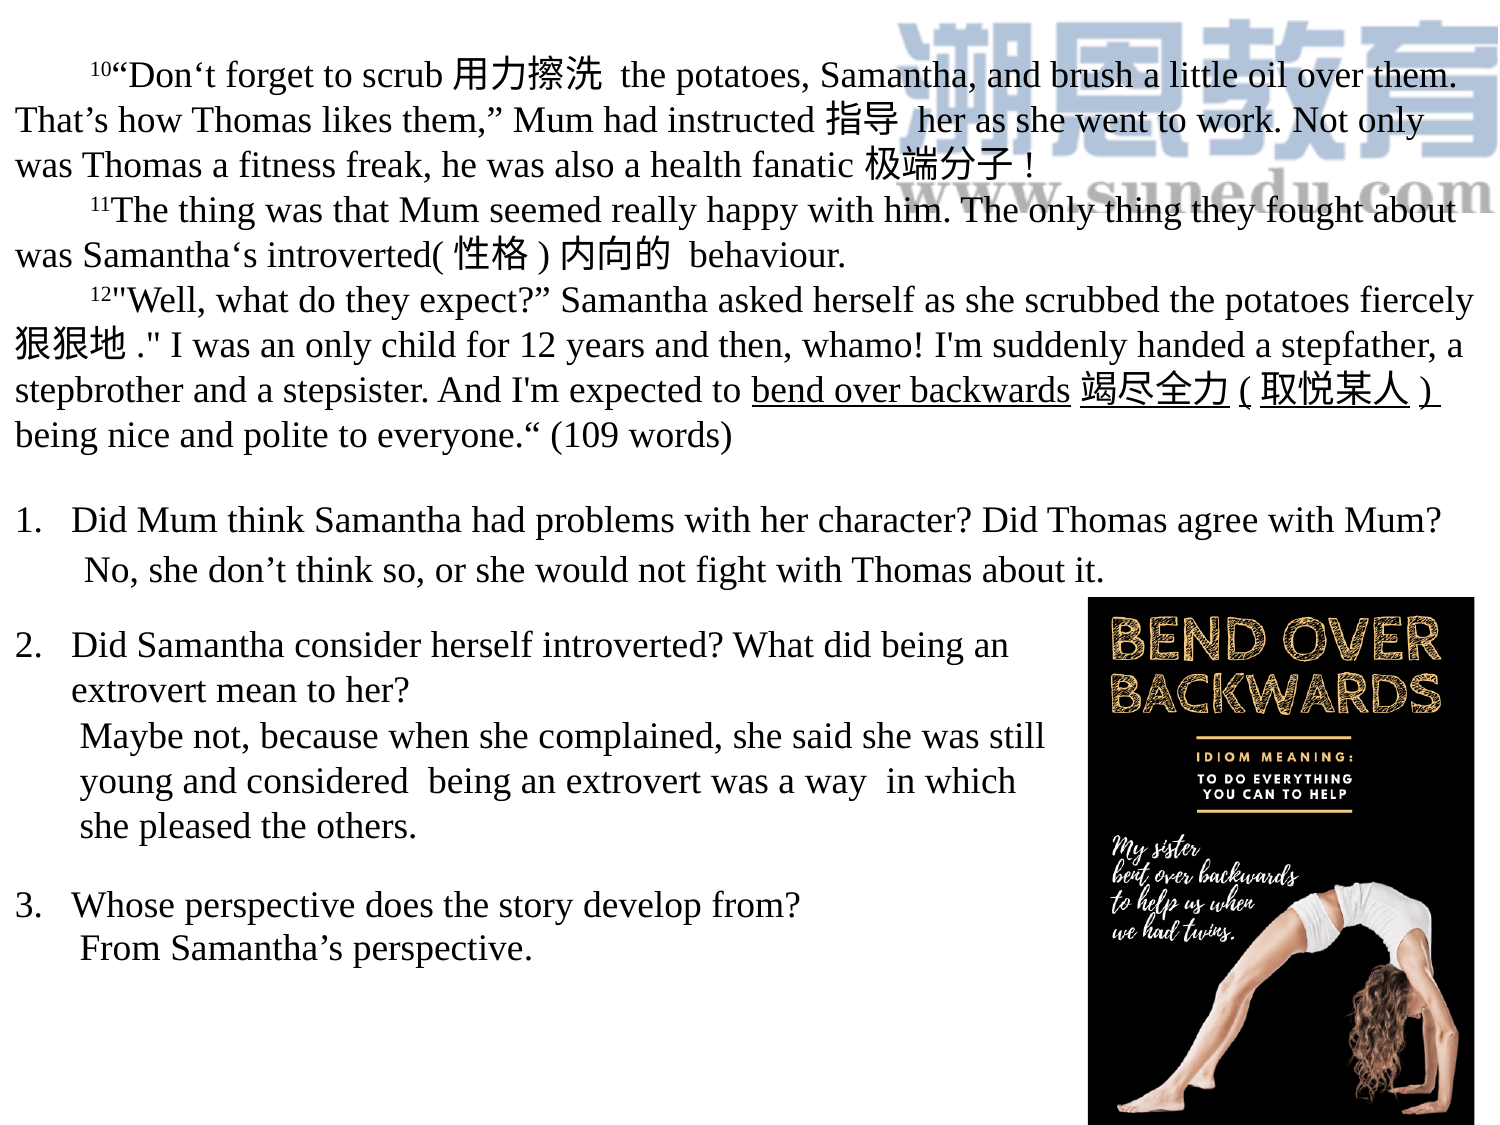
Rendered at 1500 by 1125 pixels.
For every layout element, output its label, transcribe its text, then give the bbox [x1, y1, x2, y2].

text_box 10“Don‘t forget to scrub用力擦洗 the potatoes, Samantha, and brush a little oil over them. That’s how Thomas likes them,” Mum had instructed指导 her as she went to work. Not only was Thomas a fitness freak, he was also a health fanatic极端分子! 11The thing was that Mum seemed really happy with him. The only thing they fought about was Samantha‘s introverted(性格)内向的 behaviour. 12"Well, what do they expect?” Samantha asked herself as she scrubbed the potatoes fiercely狠狠地." I was an only child for 12 years and then, whamo! I'm suddenly handed a stepfather, a stepbrother and a stepsister. And I'm expected to bend over backwards竭尽全力(取悦某人) being nice and polite to everyone.“ (109 words) Did Mum think Samantha had problems with her character? Did Thomas agree with Mum? Did Samantha consider herself introverted? What did being an extrovert mean to her? Whose perspective does the story develop from? [0, 42, 1500, 933]
text_box Maybe not, because when she complained, she said she was still young and considered being an extrovert was a way in which she pleased the others. [64, 704, 1082, 854]
text_box From Samantha’s perspective. [64, 915, 557, 976]
picture [1087, 597, 1475, 1125]
text_box No, she don’t think so, or she would not fight with Thomas about it. [69, 537, 1122, 597]
picture [894, 17, 1498, 42]
